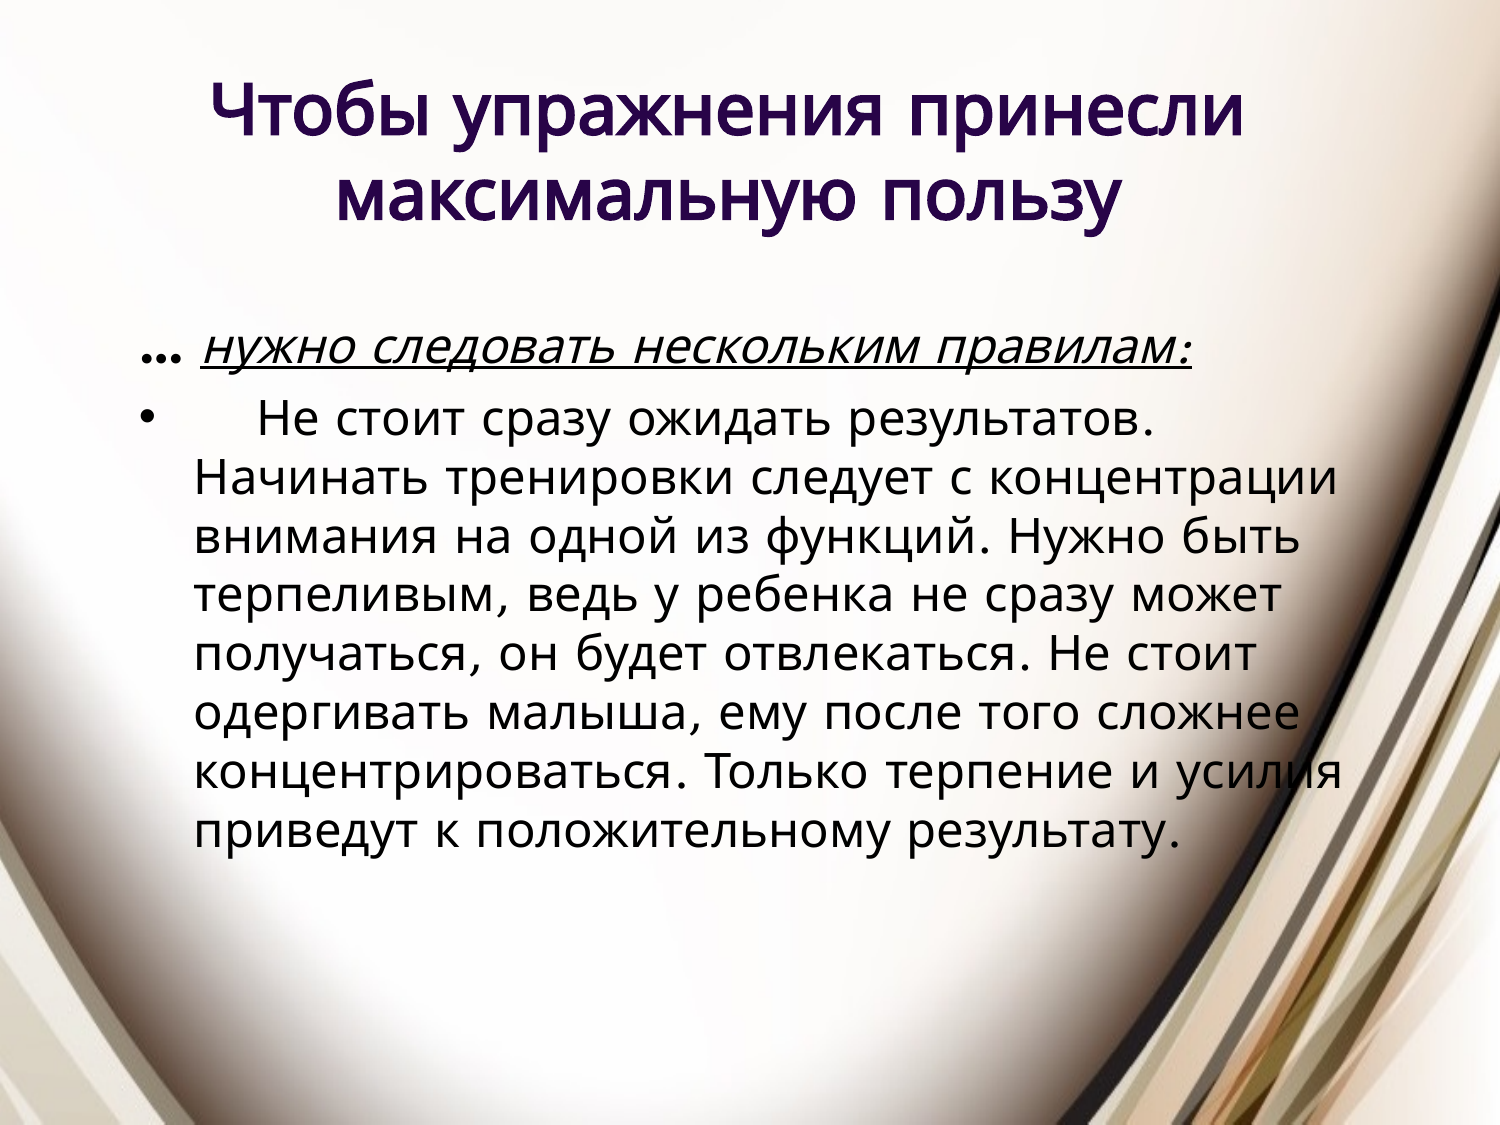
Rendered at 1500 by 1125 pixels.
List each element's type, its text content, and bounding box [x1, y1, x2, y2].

list … нужно следовать нескольким правилам: Не стоит сразу ожидать результатов. Начинать тренировки следует с концентрации внимания на одной из функций. Нужно быть терпеливым, ведь у ребенка не сразу может получаться, он будет отвлекаться. Не стоит одергивать малыша, ему после того сложнее концентрироваться. Только терпение и усилия приведут к положительному результату. [123, 290, 1365, 913]
title Чтобы упражнения принесли максимальную пользу [53, 54, 1404, 243]
picture [0, 0, 1500, 1125]
